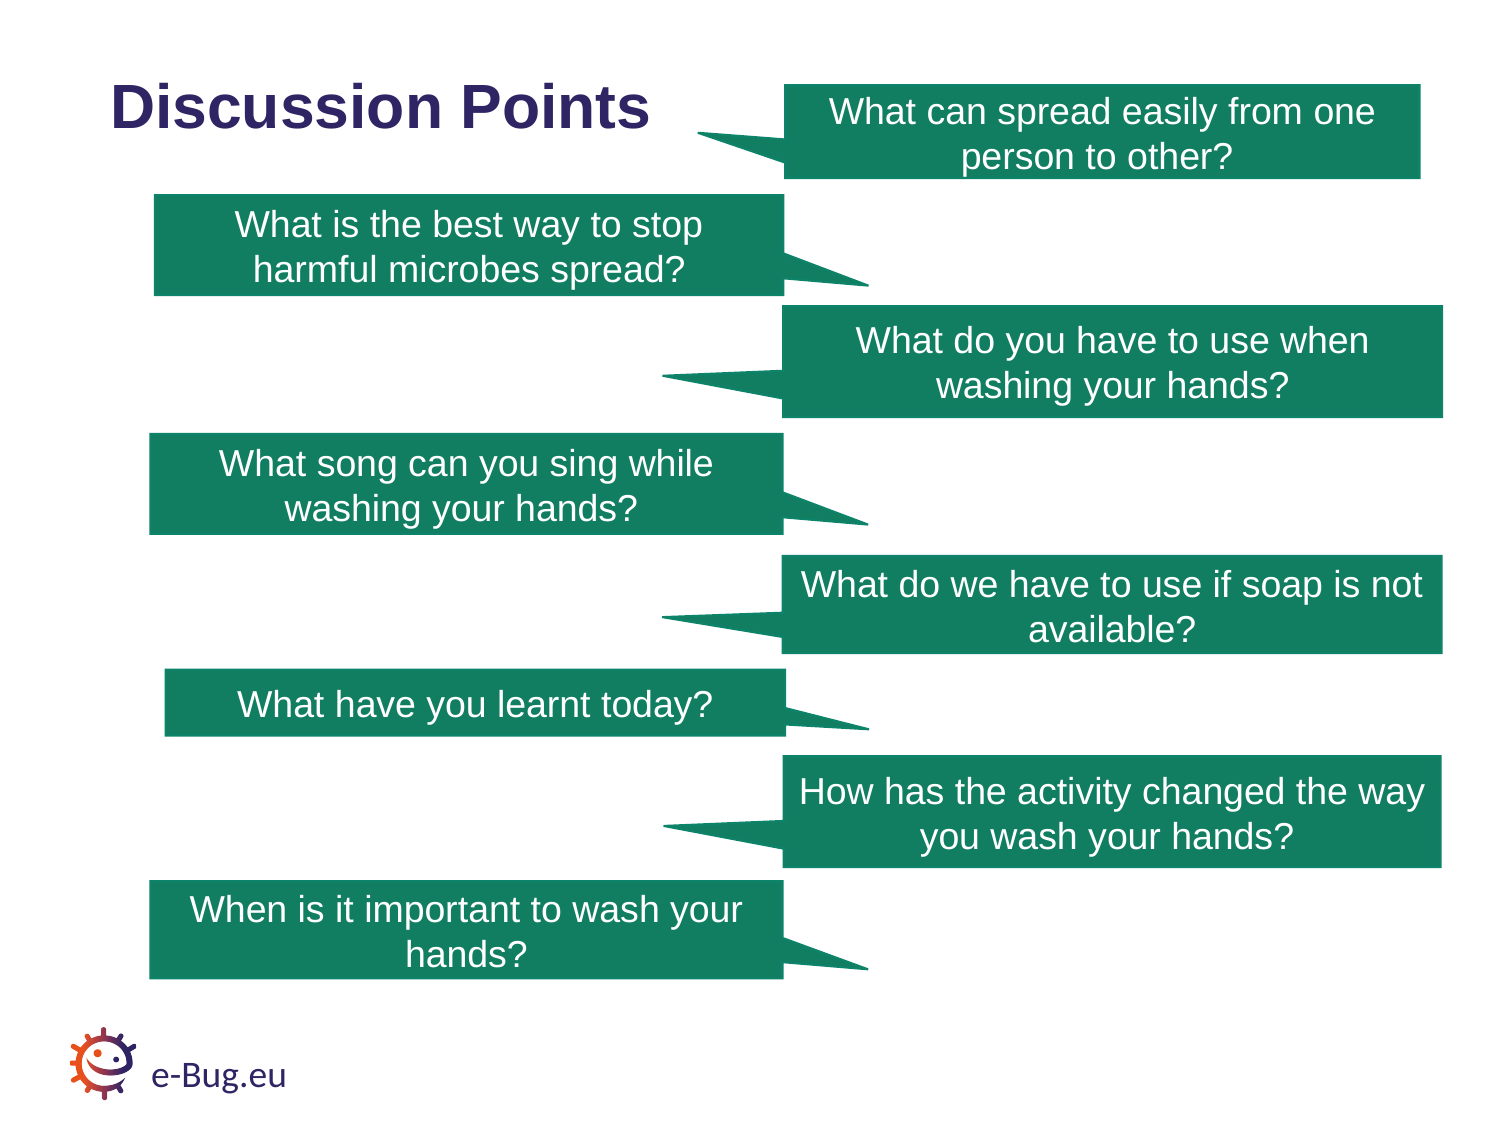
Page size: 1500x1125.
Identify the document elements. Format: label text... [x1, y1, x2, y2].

title Discussion Points [95, 0, 1449, 218]
text_box What do we have to use if soap is not available? [661, 554, 1443, 655]
text_box What can spread easily from one person to other? [697, 84, 1421, 180]
text_box How has the activity changed the way you wash your hands? [663, 755, 1442, 869]
picture [69, 1027, 137, 1103]
text_box What song can you sing while washing your hands? [149, 432, 869, 535]
text_box When is it important to wash your hands? [149, 880, 869, 980]
text_box What do you have to use when washing your hands? [662, 305, 1444, 419]
footer e-Bug.eu [136, 1042, 643, 1103]
text_box What is the best way to stop harmful microbes spread? [153, 194, 869, 297]
text_box What have you learnt today? [164, 668, 870, 737]
